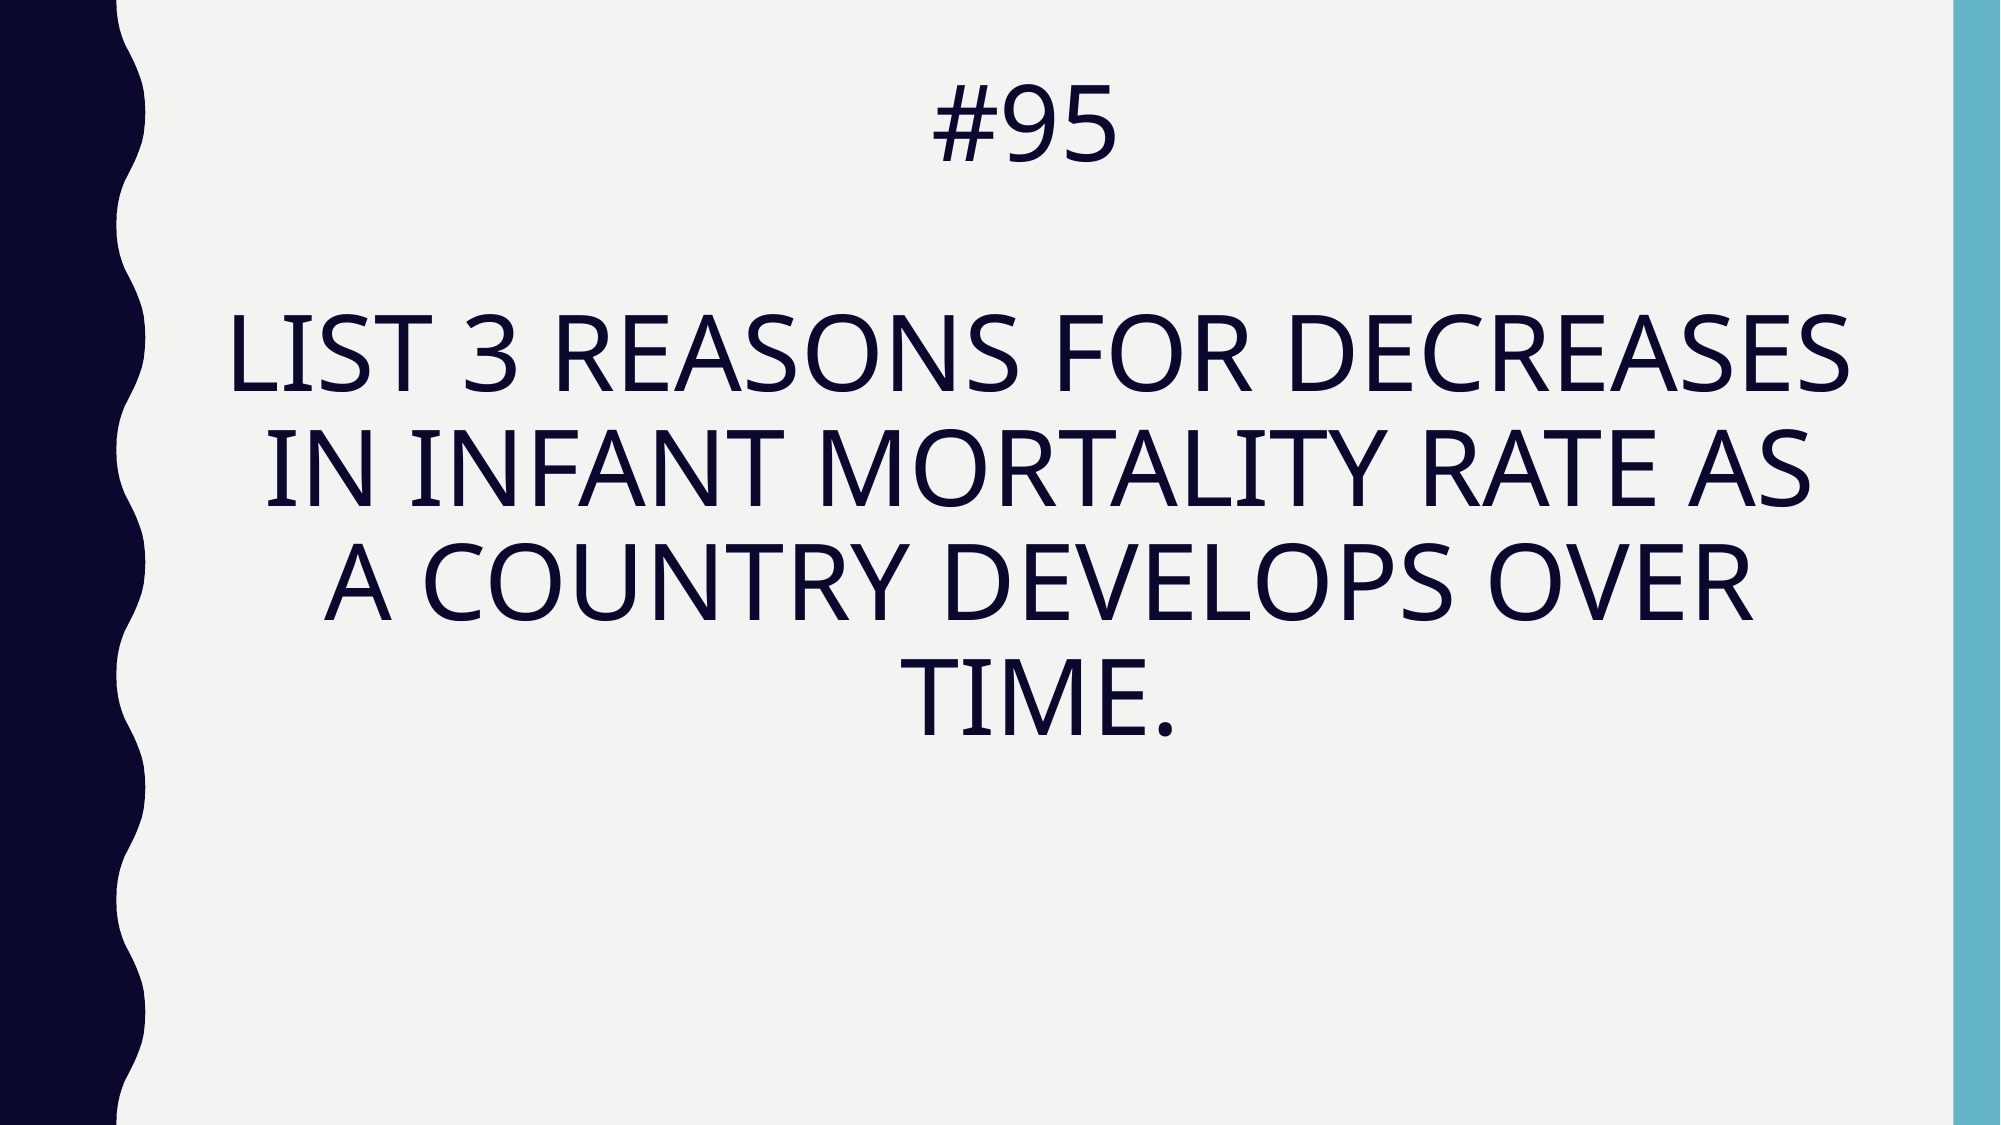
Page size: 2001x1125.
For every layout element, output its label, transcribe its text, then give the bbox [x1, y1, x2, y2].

title #95 LIST 3 REASONS FOR DECREASES IN INFANT MORTALITY RATE AS A COUNTRY DEVELOPS OVER TIME. [205, 62, 1875, 693]
